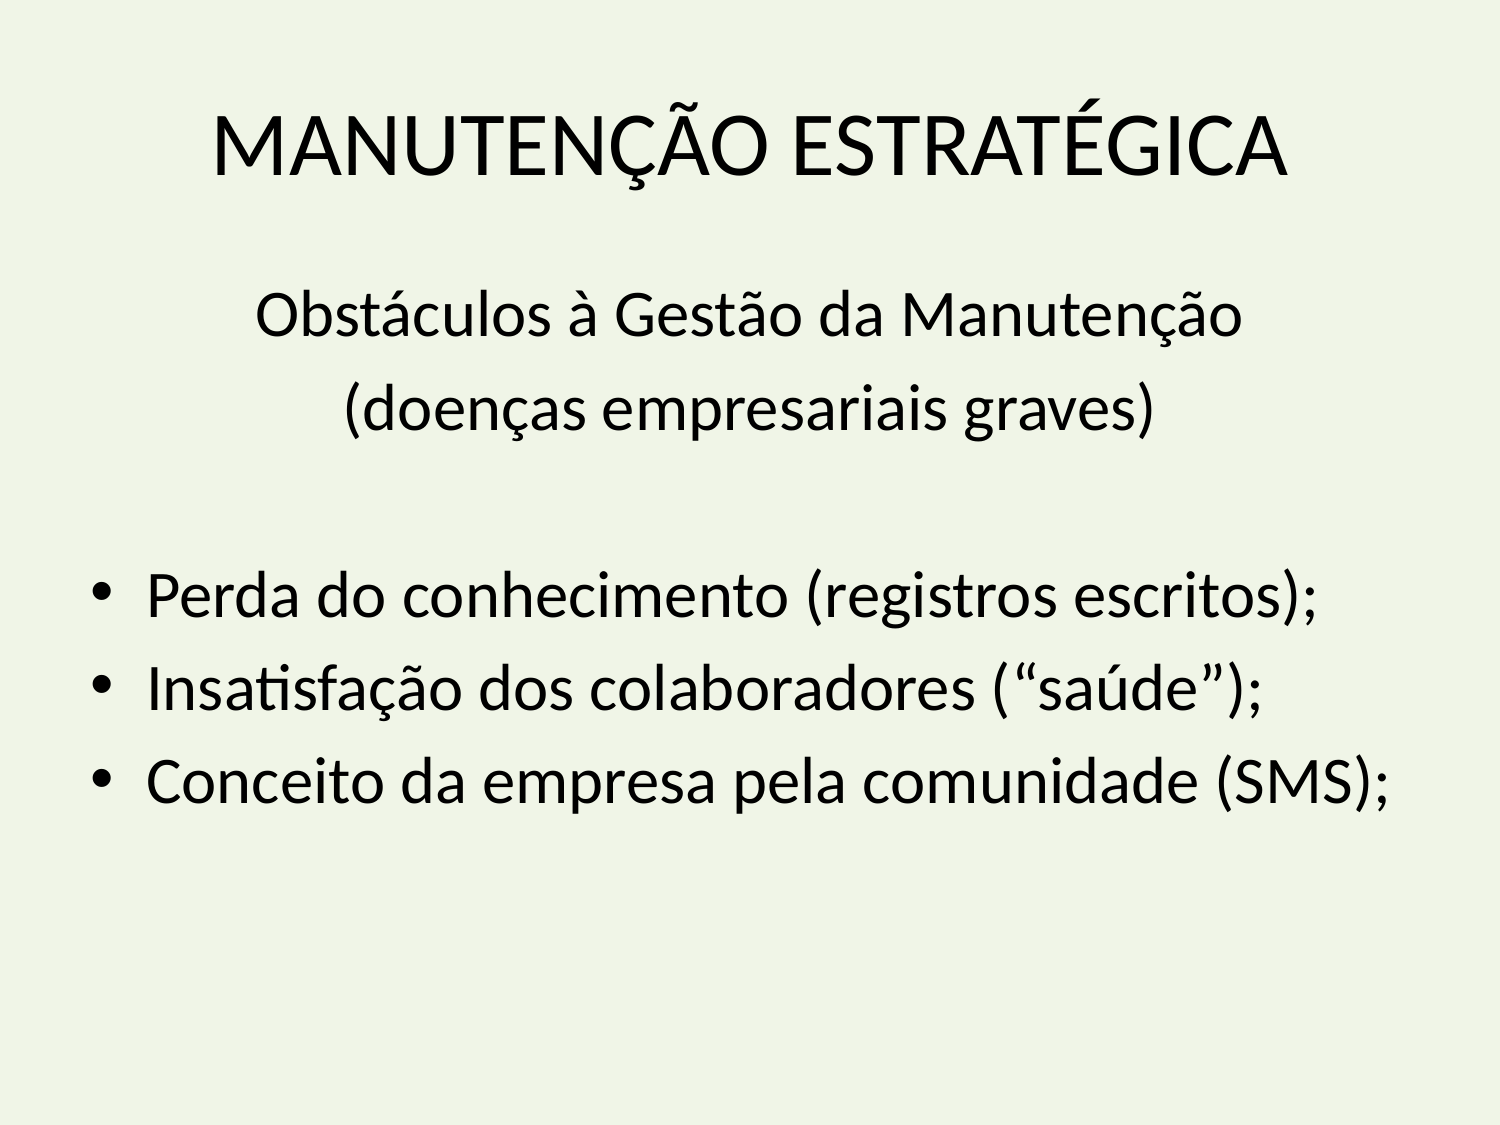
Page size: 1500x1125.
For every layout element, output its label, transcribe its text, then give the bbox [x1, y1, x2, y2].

title MANUTENÇÃO ESTRATÉGICA [75, 45, 1425, 233]
list Obstáculos à Gestão da Manutenção (doenças empresariais graves) Perda do conhecimento (registros escritos); Insatisfação dos colaboradores (“saúde”); Conceito da empresa pela comunidade (SMS); [75, 262, 1425, 1005]
